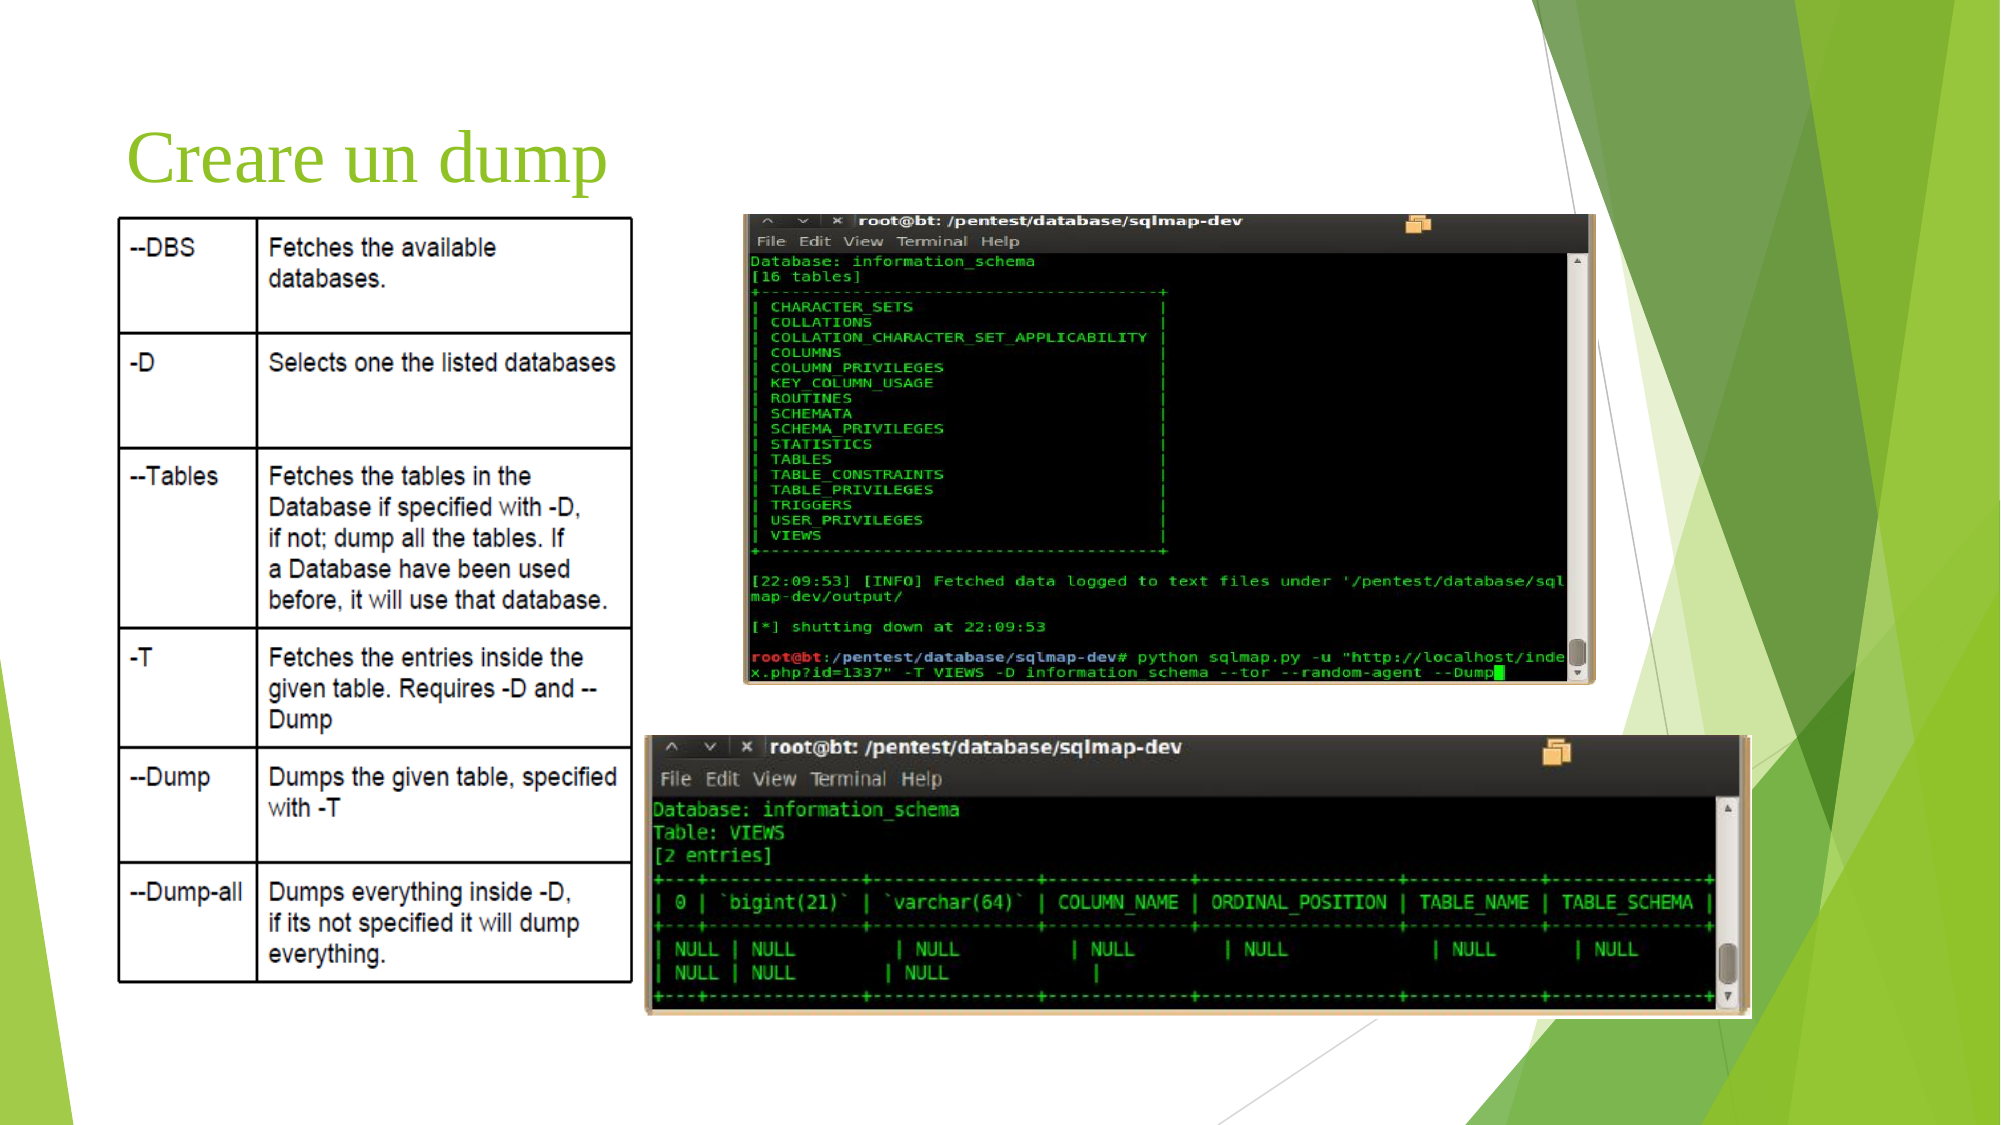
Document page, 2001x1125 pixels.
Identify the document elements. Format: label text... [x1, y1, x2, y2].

picture [742, 214, 1599, 685]
picture [110, 214, 1752, 1019]
title Creare un dump [111, 99, 1522, 317]
